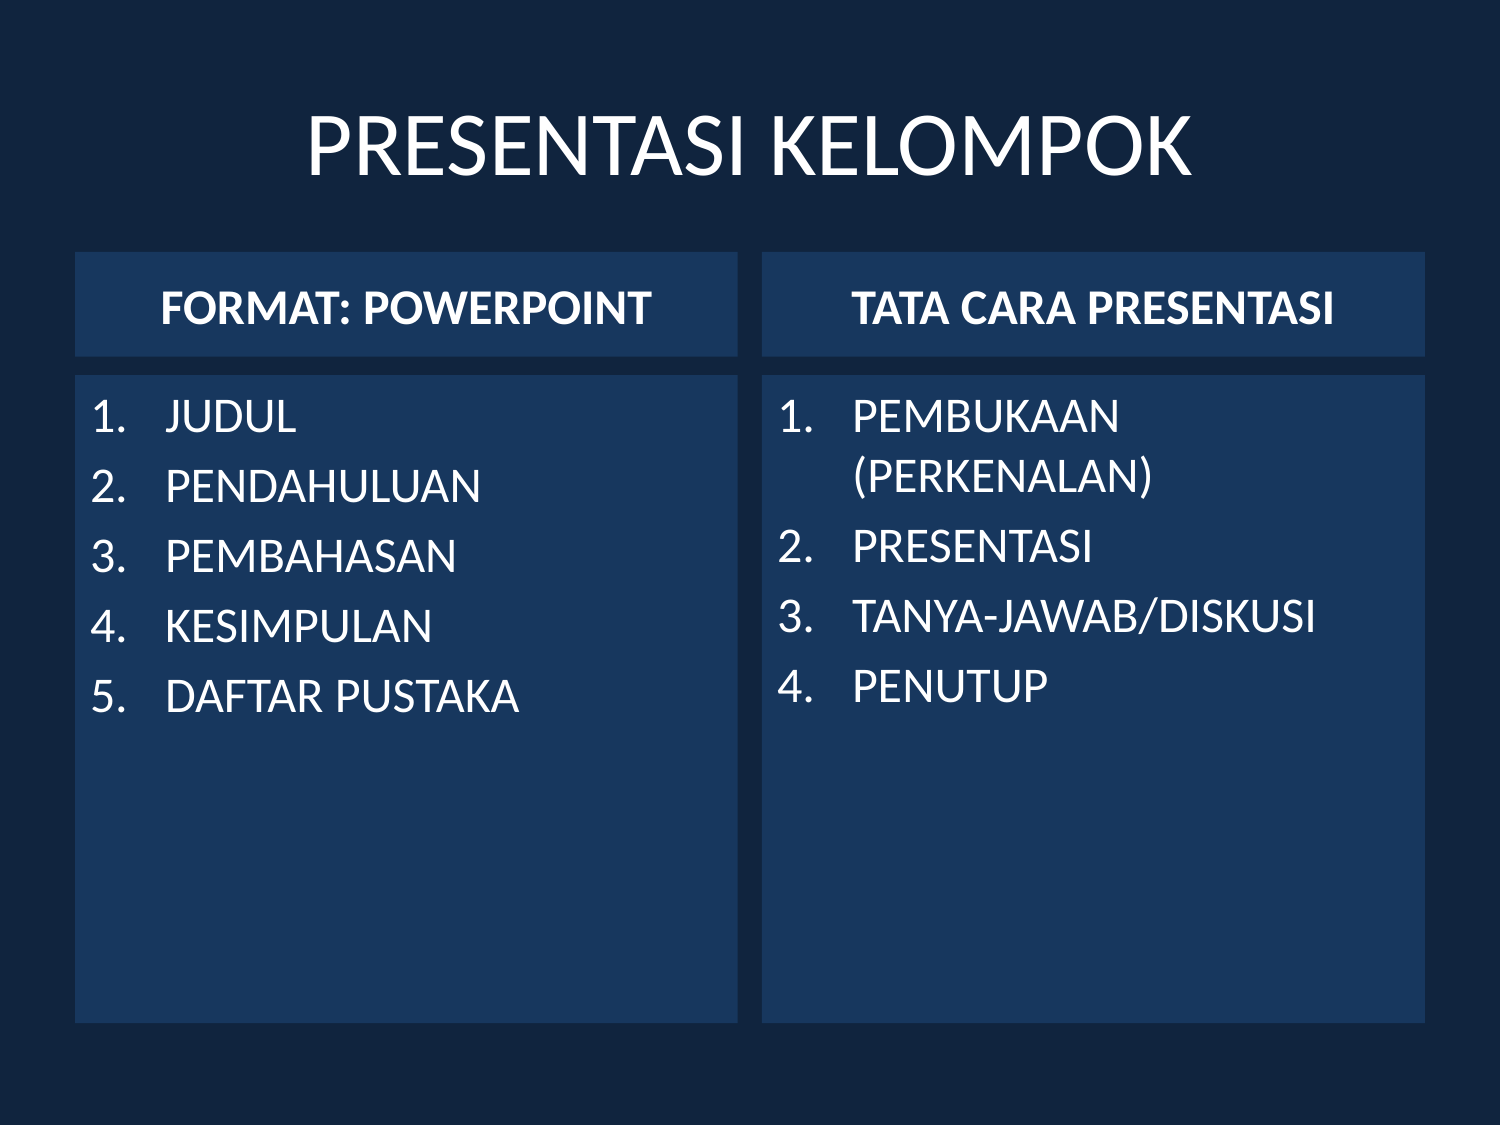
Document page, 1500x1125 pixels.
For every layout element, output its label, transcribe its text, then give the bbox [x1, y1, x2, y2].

list FORMAT: POWERPOINT [75, 251, 738, 357]
list JUDUL PENDAHULUAN PEMBAHASAN KESIMPULAN DAFTAR PUSTAKA [75, 375, 738, 1024]
title PRESENTASI KELOMPOK [75, 45, 1425, 233]
list TATA CARA PRESENTASI [761, 251, 1425, 357]
list PEMBUKAAN (PERKENALAN) PRESENTASI TANYA-JAWAB/DISKUSI PENUTUP [761, 375, 1425, 1024]
